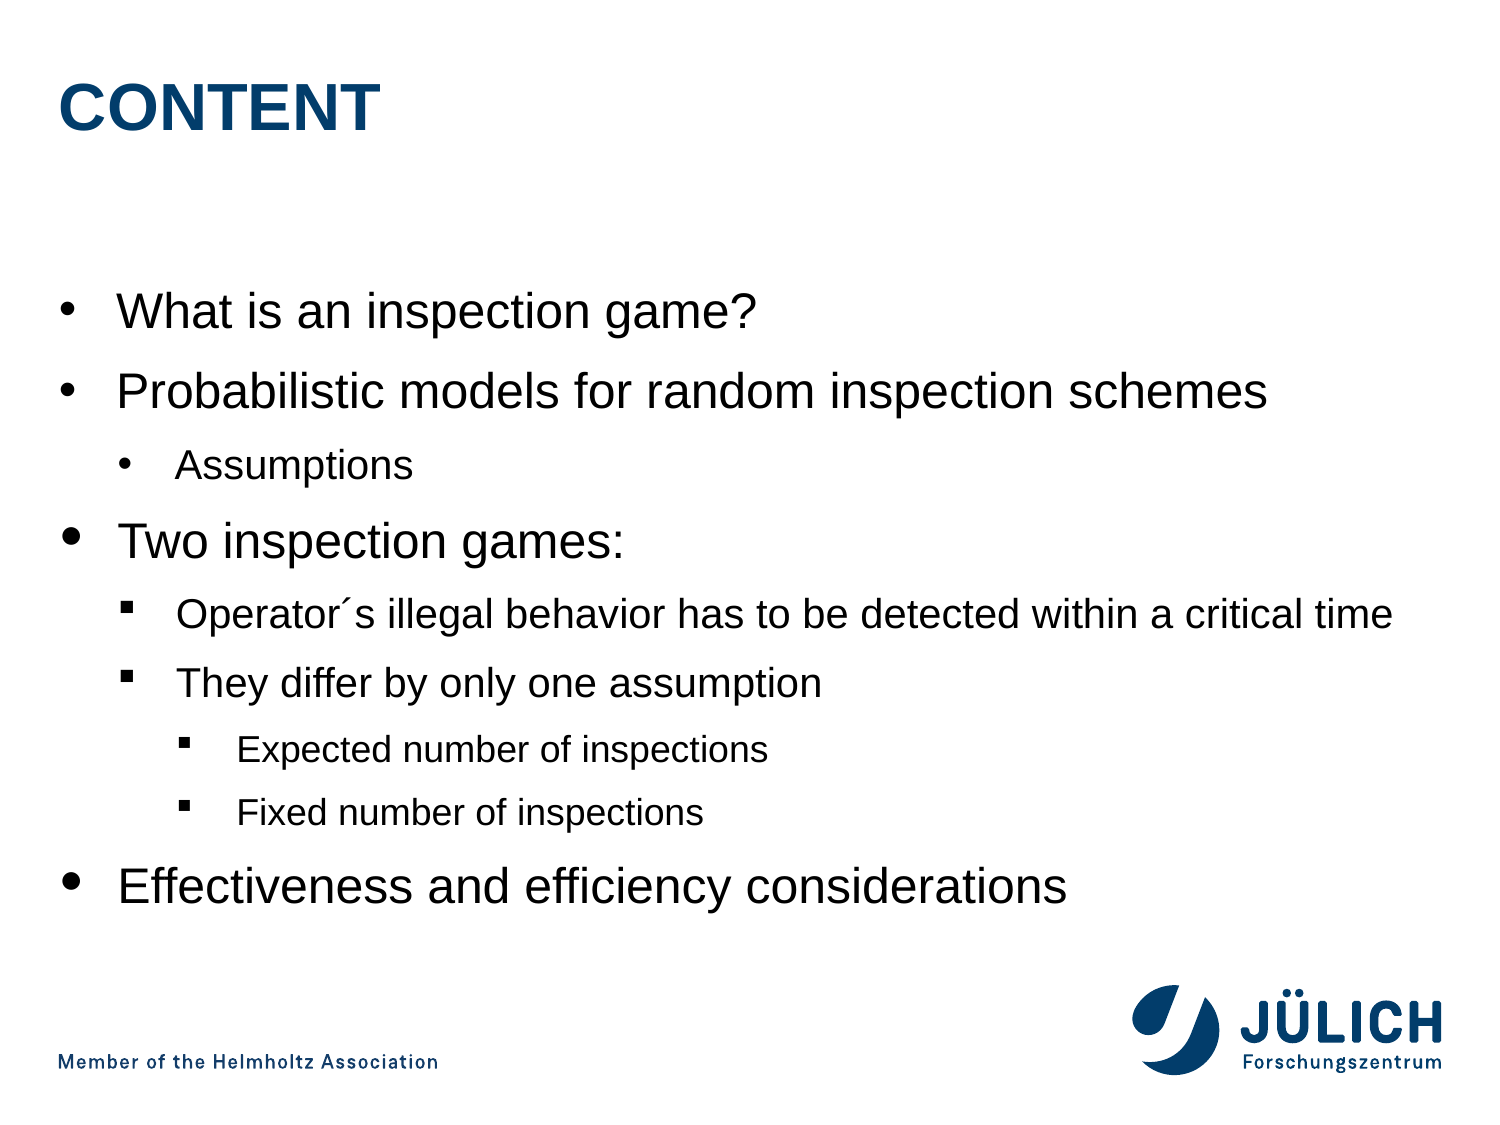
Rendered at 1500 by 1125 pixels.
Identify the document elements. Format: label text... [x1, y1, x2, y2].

title Content [58, 52, 1442, 238]
list What is an inspection game? Probabilistic models for random inspection schemes Assumptions Two inspection games: Operator´s illegal behavior has to be detected within a critical time They differ by only one assumption Expected number of inspections Fixed number of inspections Effectiveness and efficiency considerations [58, 270, 1442, 941]
